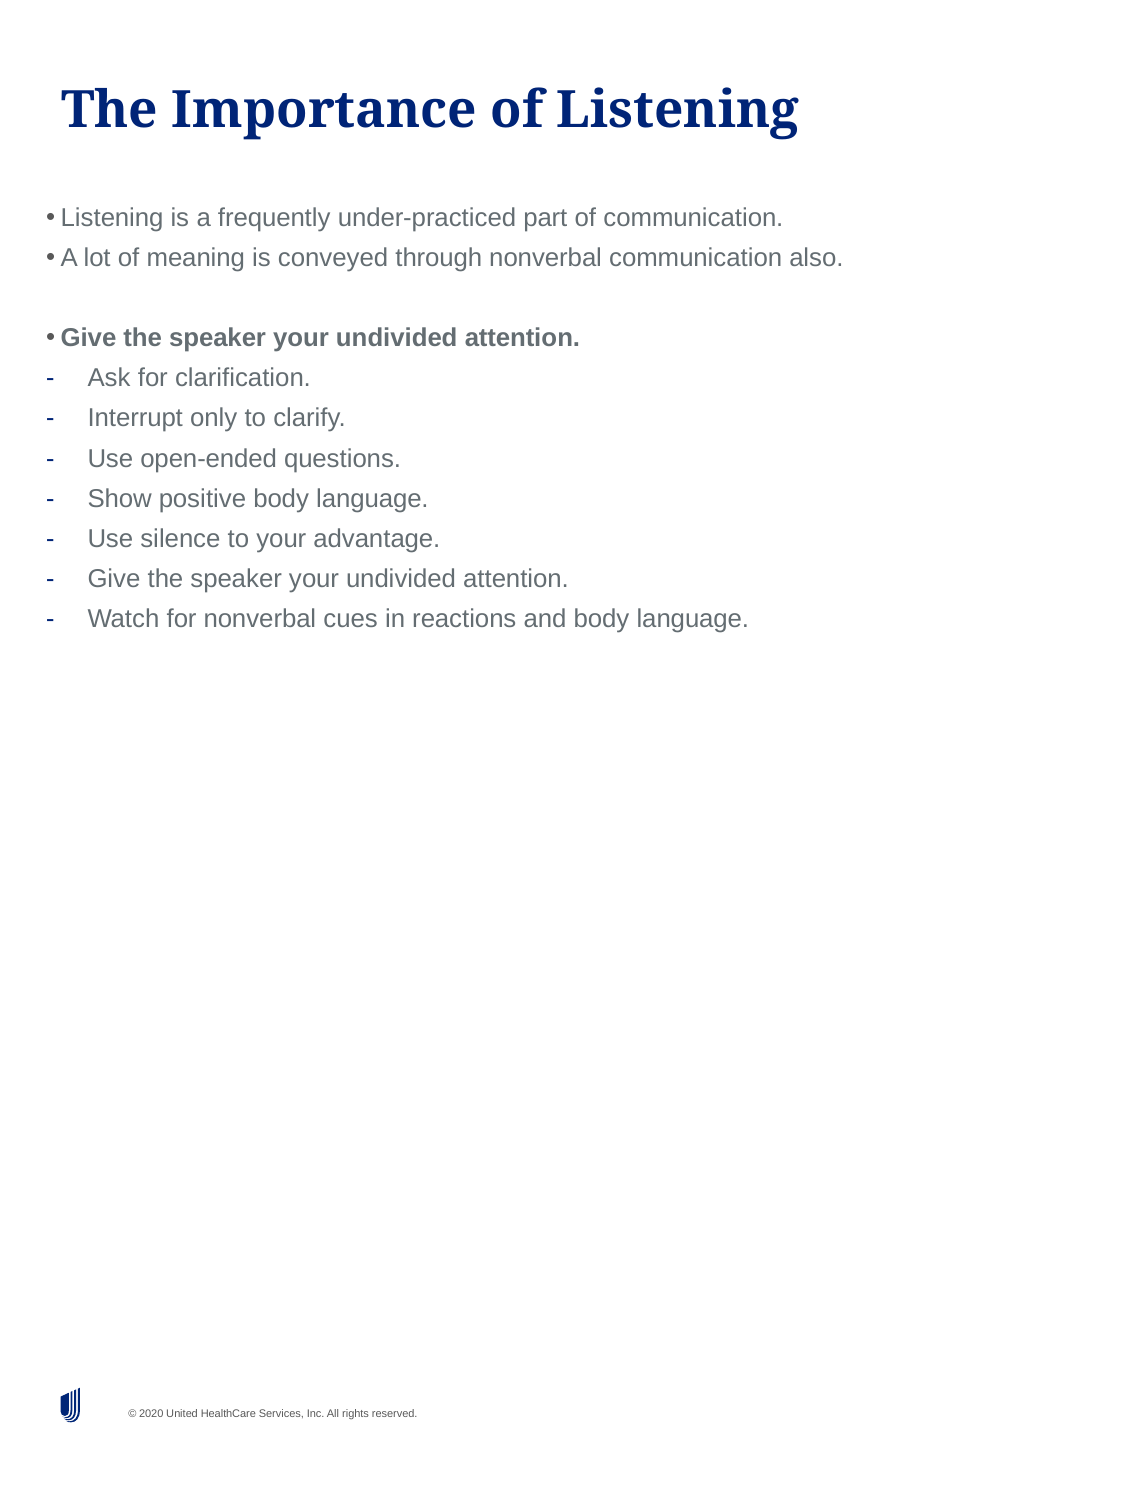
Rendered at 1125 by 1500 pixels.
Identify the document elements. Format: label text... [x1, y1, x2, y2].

title The Importance of Listening [46, 68, 1065, 203]
list Listening is a frequently under-practiced part of communication. A lot of meaning is conveyed through nonverbal communication also. Give the speaker your undivided attention. Ask for clarification. Interrupt only to clarify. Use open-ended questions. Show positive body language. Use silence to your advantage. Give the speaker your undivided attention. Watch for nonverbal cues in reactions and body language. [46, 204, 1065, 1060]
